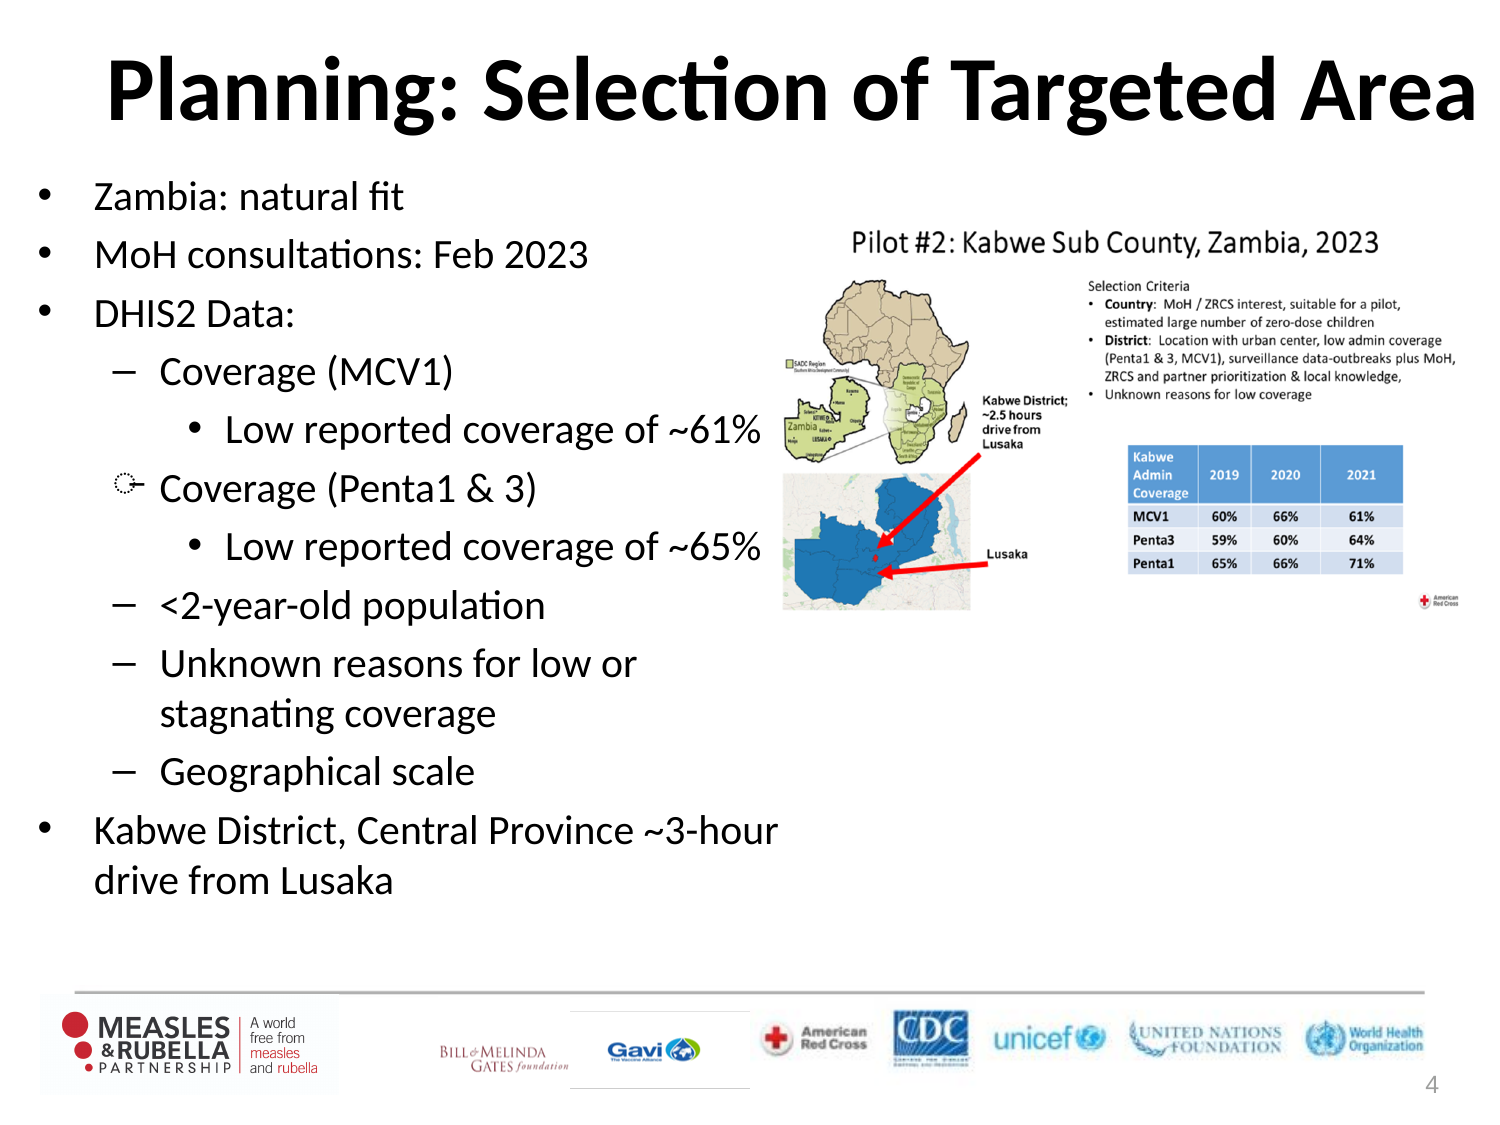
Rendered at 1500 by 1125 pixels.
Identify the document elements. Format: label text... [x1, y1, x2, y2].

picture [764, 213, 1463, 619]
picture [0, 985, 1500, 1122]
title Planning: Selection of Targeted Area [86, 31, 1500, 106]
slide_number 4 [1104, 1053, 1455, 1114]
list Zambia: natural fit MoH consultations: Feb 2023 DHIS2 Data: Coverage (MCV1) Low reported coverage of ~61% Coverage (Penta1 & 3) Low reported coverage of ~65% <2-year-old population Unknown reasons for low or stagnating coverage Geographical scale Kabwe District, Central Province ~3-hour drive from Lusaka [22, 161, 808, 1094]
